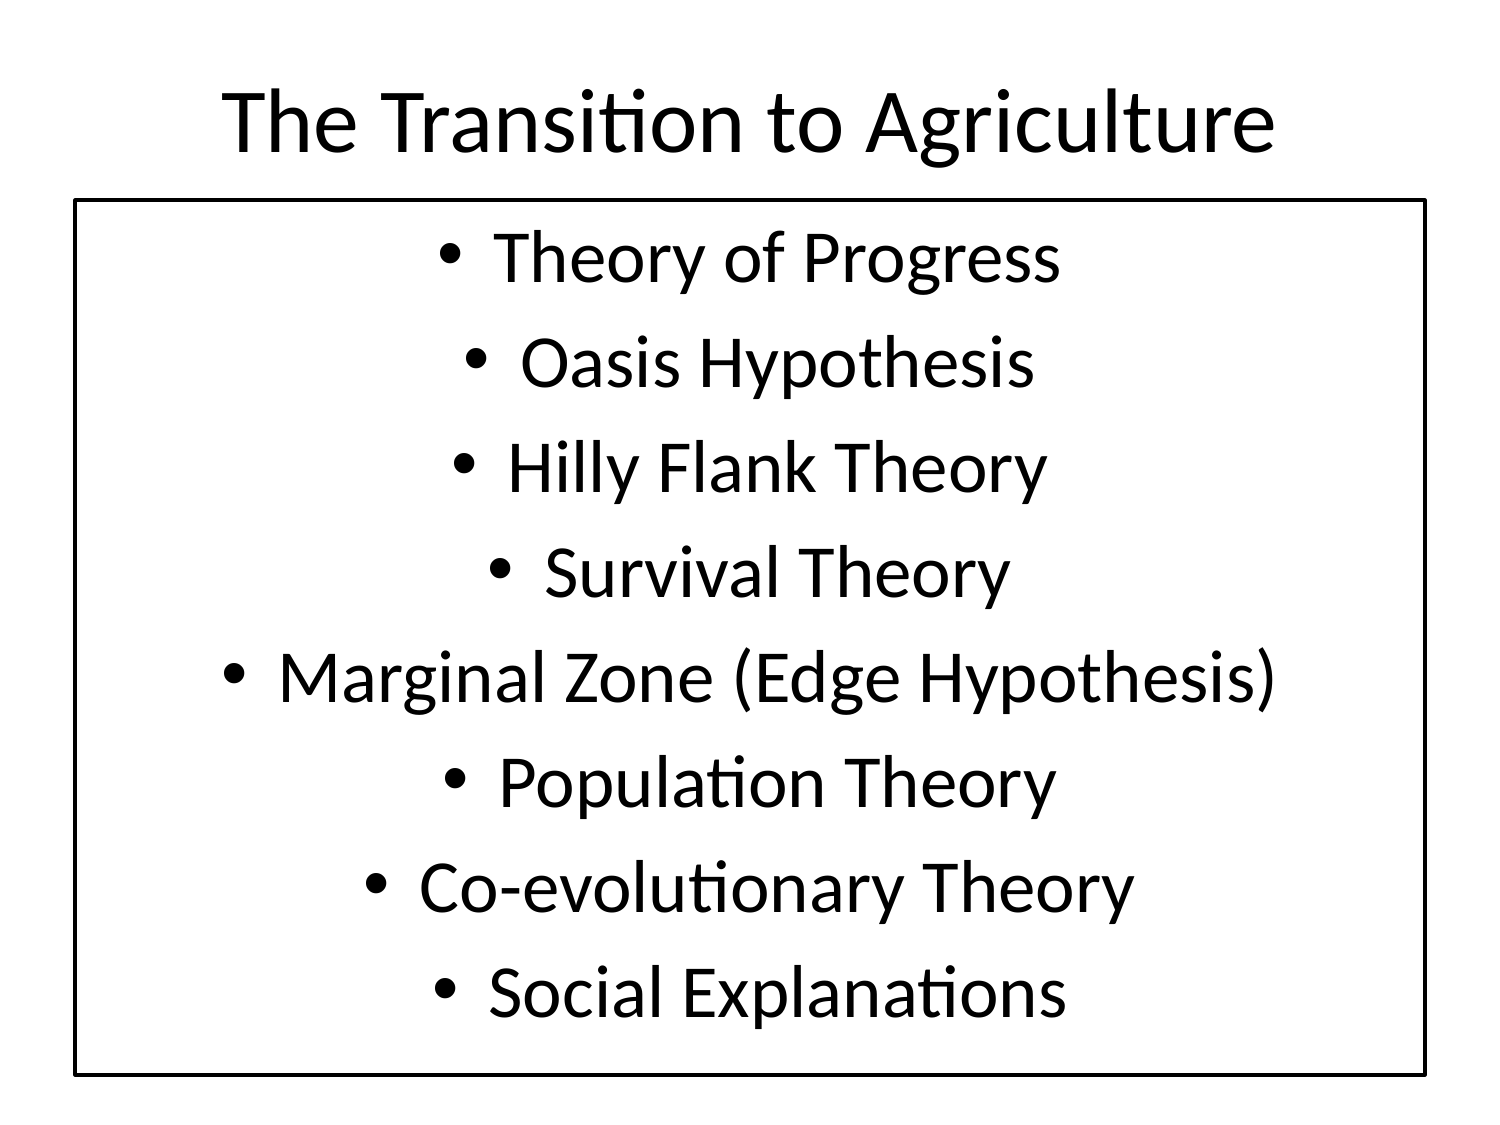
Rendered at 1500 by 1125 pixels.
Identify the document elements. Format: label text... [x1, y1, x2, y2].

list Theory of Progress Oasis Hypothesis Hilly Flank Theory Survival Theory Marginal Zone (Edge Hypothesis) Population Theory Co-evolutionary Theory Social Explanations [75, 200, 1425, 1075]
title The Transition to Agriculture [75, 45, 1425, 188]
